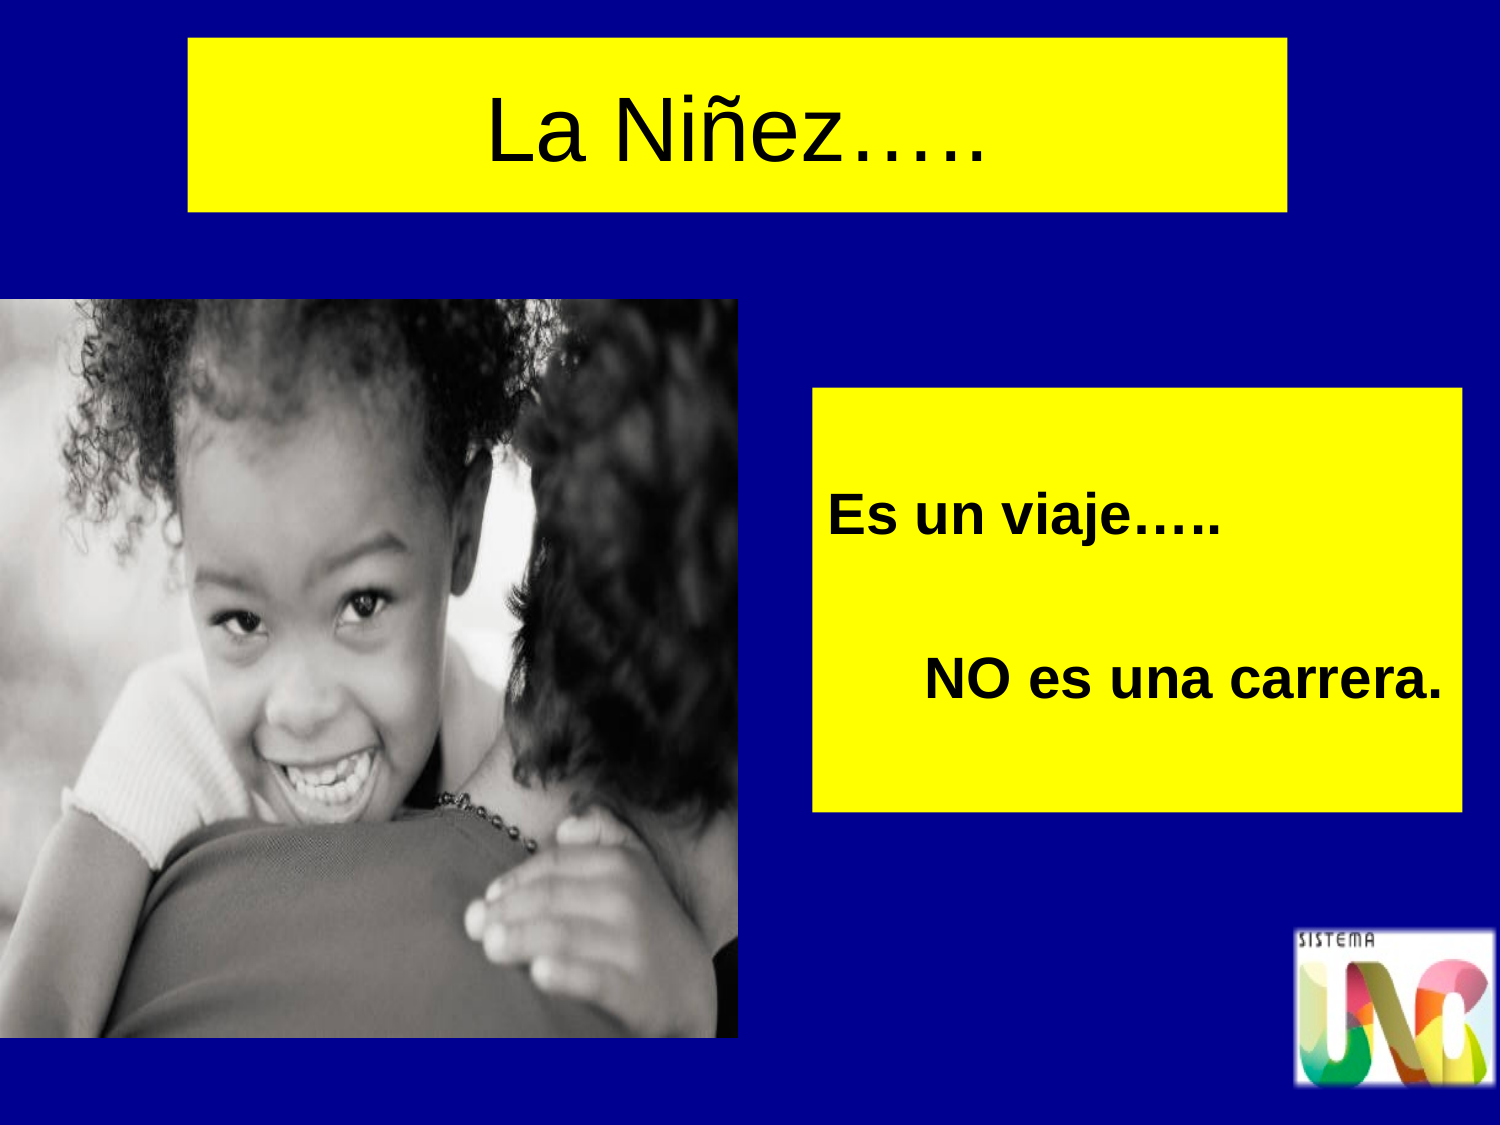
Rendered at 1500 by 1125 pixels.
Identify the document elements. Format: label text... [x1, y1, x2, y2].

title La Niñez….. [187, 37, 1288, 213]
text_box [0, 299, 738, 1038]
list Es un viaje….. NO es una carrera. [812, 387, 1463, 813]
picture [1290, 924, 1500, 1092]
